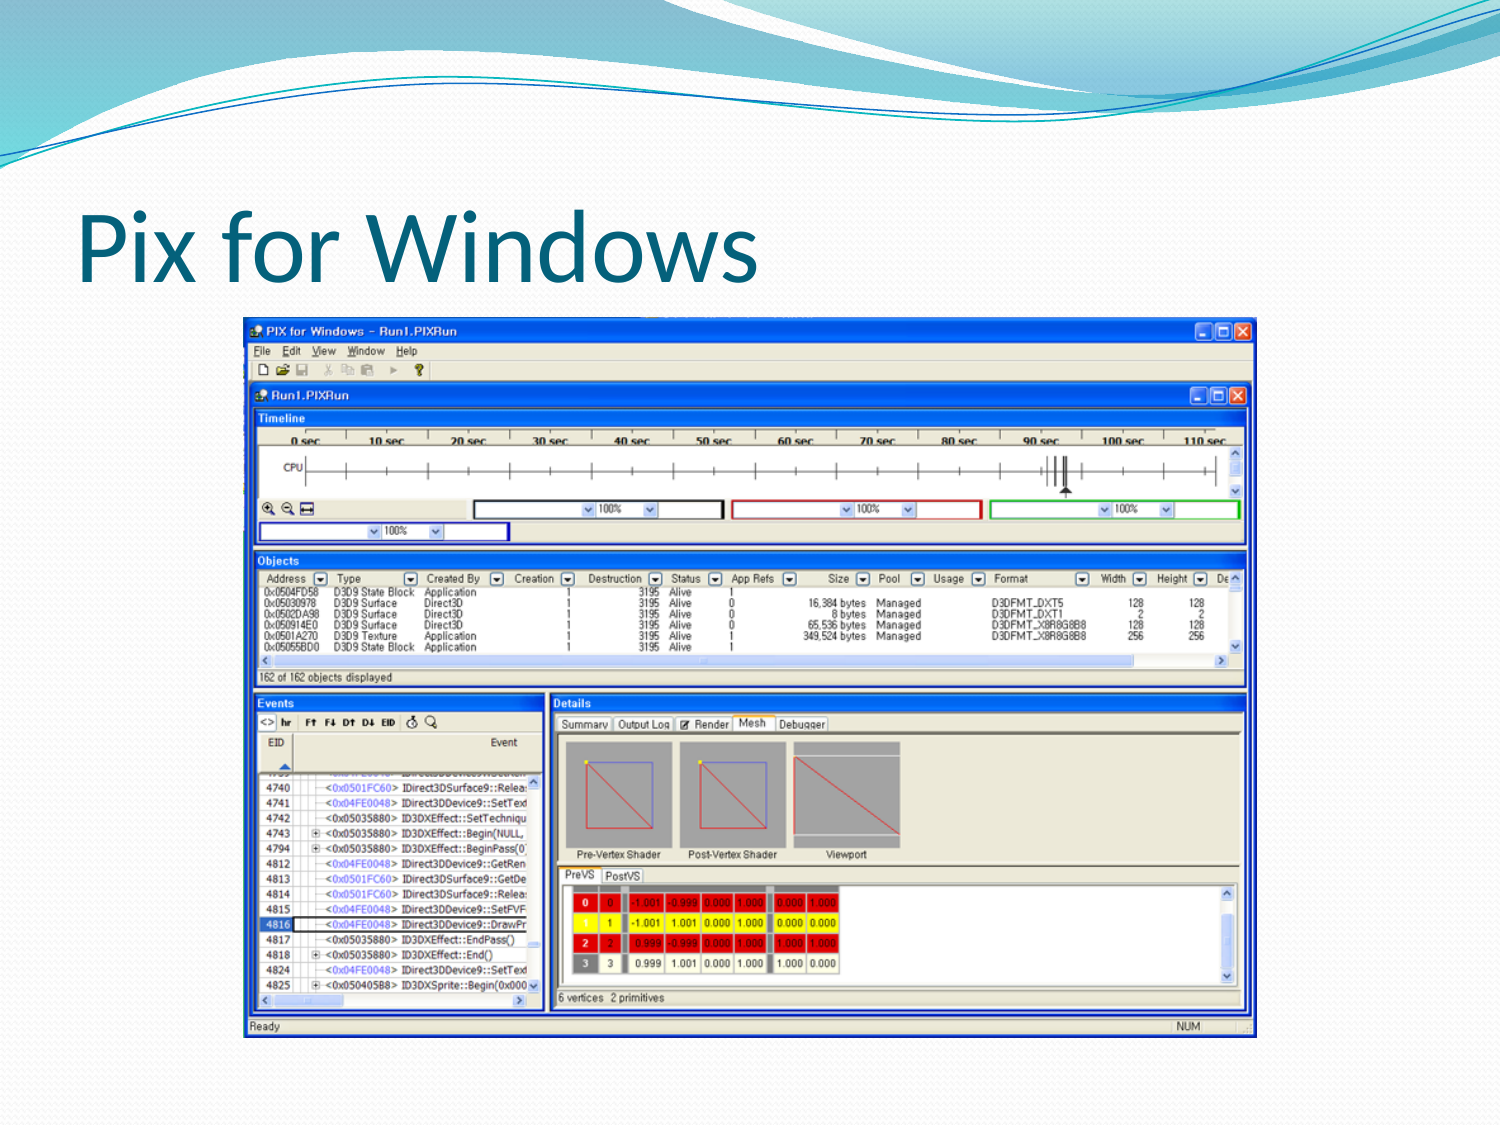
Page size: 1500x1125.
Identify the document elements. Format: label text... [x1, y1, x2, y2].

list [243, 317, 1257, 1038]
title Pix for Windows [75, 115, 1425, 303]
